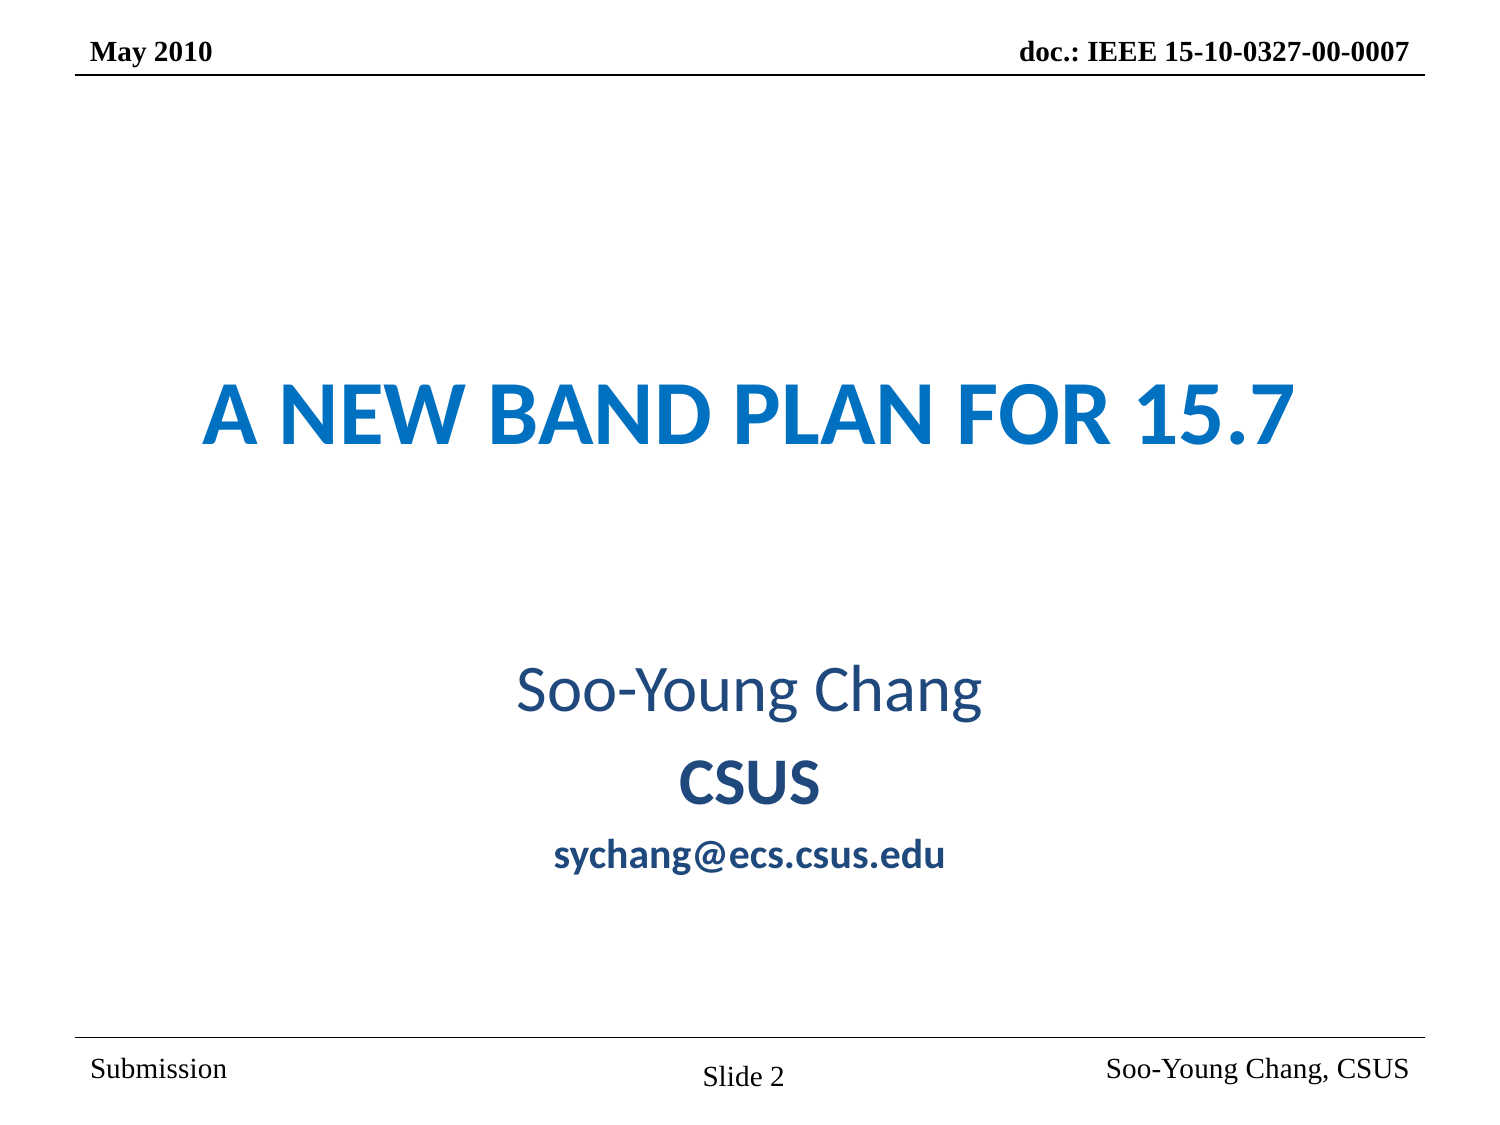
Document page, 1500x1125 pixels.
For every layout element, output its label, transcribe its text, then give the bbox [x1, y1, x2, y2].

subtitle Soo-Young Chang CSUS sychang@ecs.csus.edu [225, 637, 1275, 925]
text_box Slide 2 [687, 1049, 801, 1100]
title A NEW BAND PLAN FOR 15.7 [112, 287, 1388, 529]
